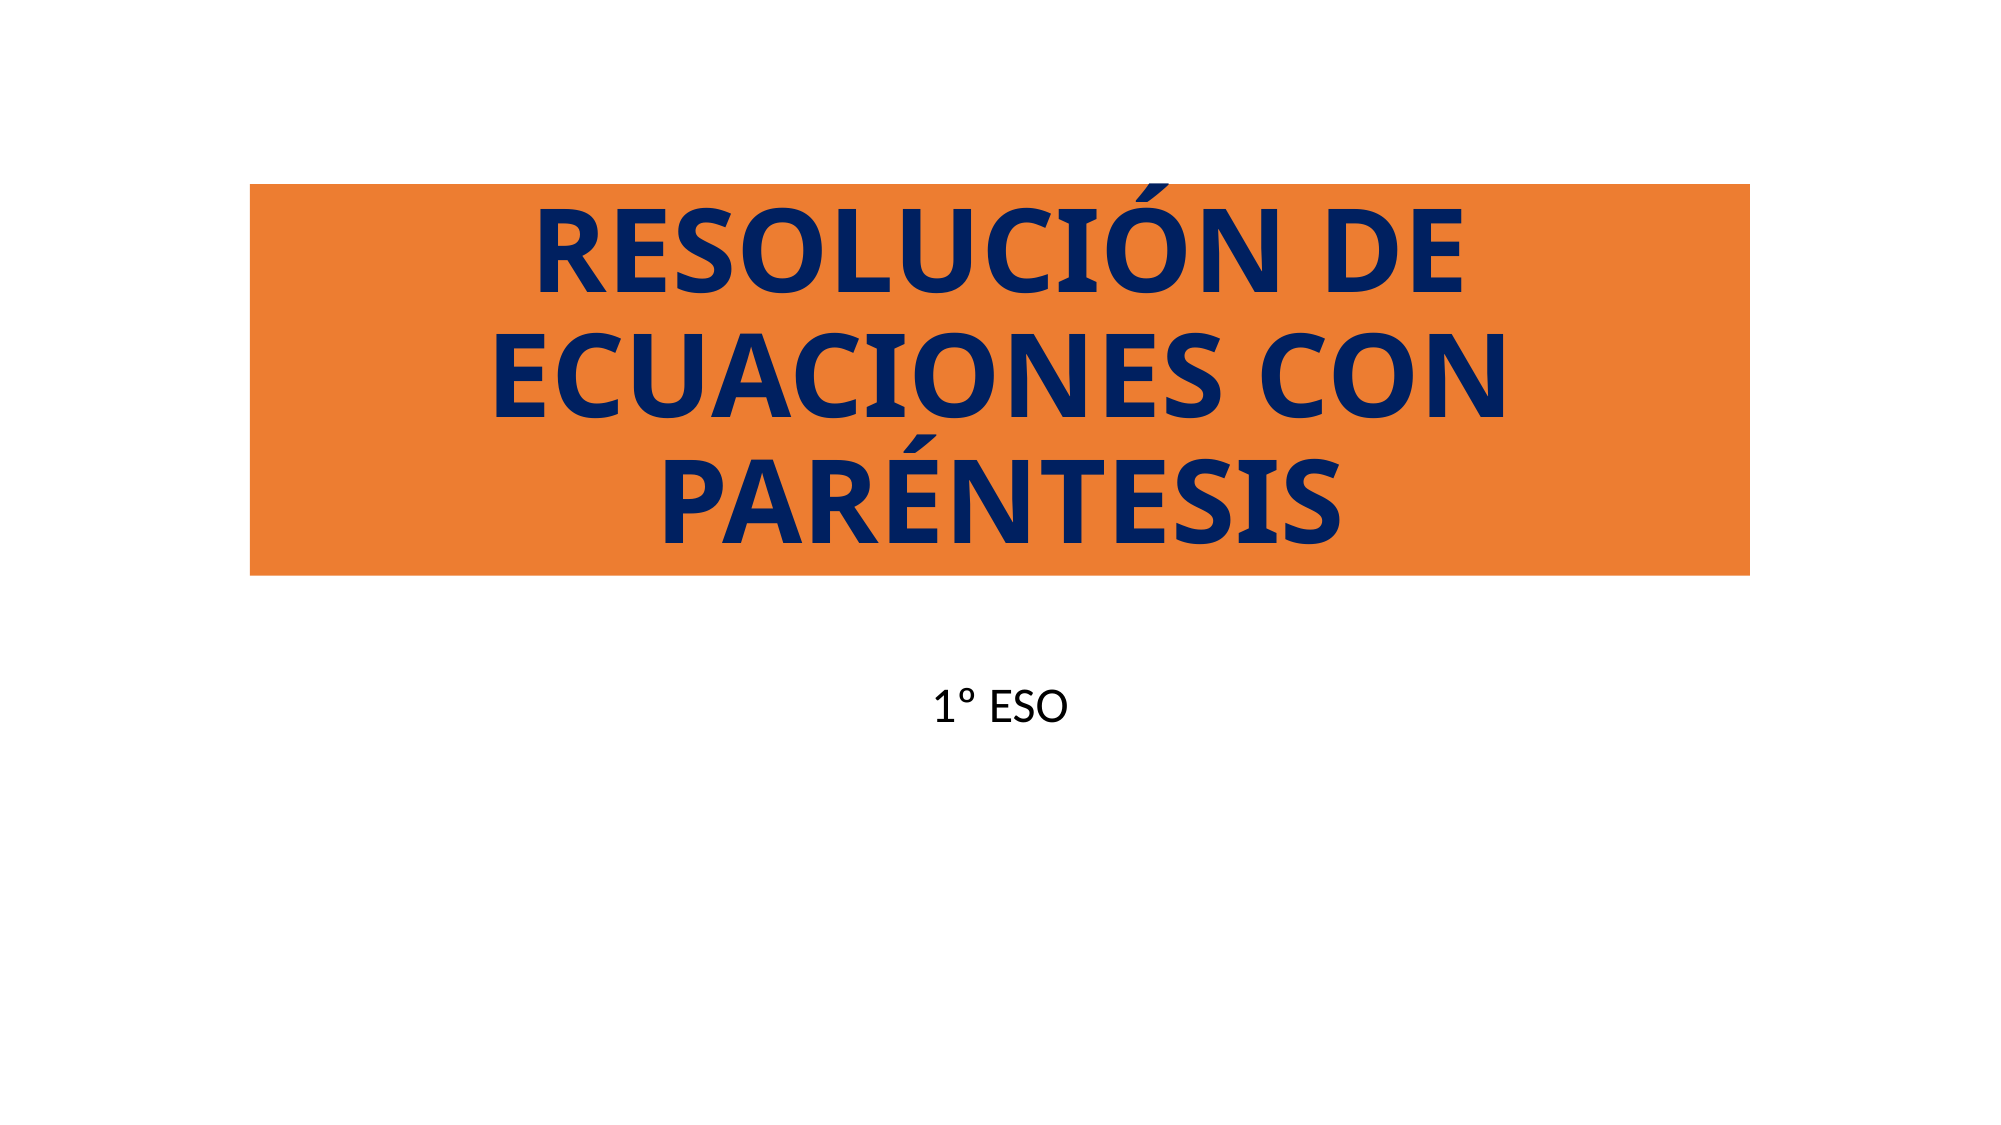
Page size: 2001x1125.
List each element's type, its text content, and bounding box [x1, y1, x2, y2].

title RESOLUCIÓN DE ECUACIONES CON PARÉNTESIS [249, 184, 1750, 576]
subtitle 1º ESO [249, 590, 1750, 863]
